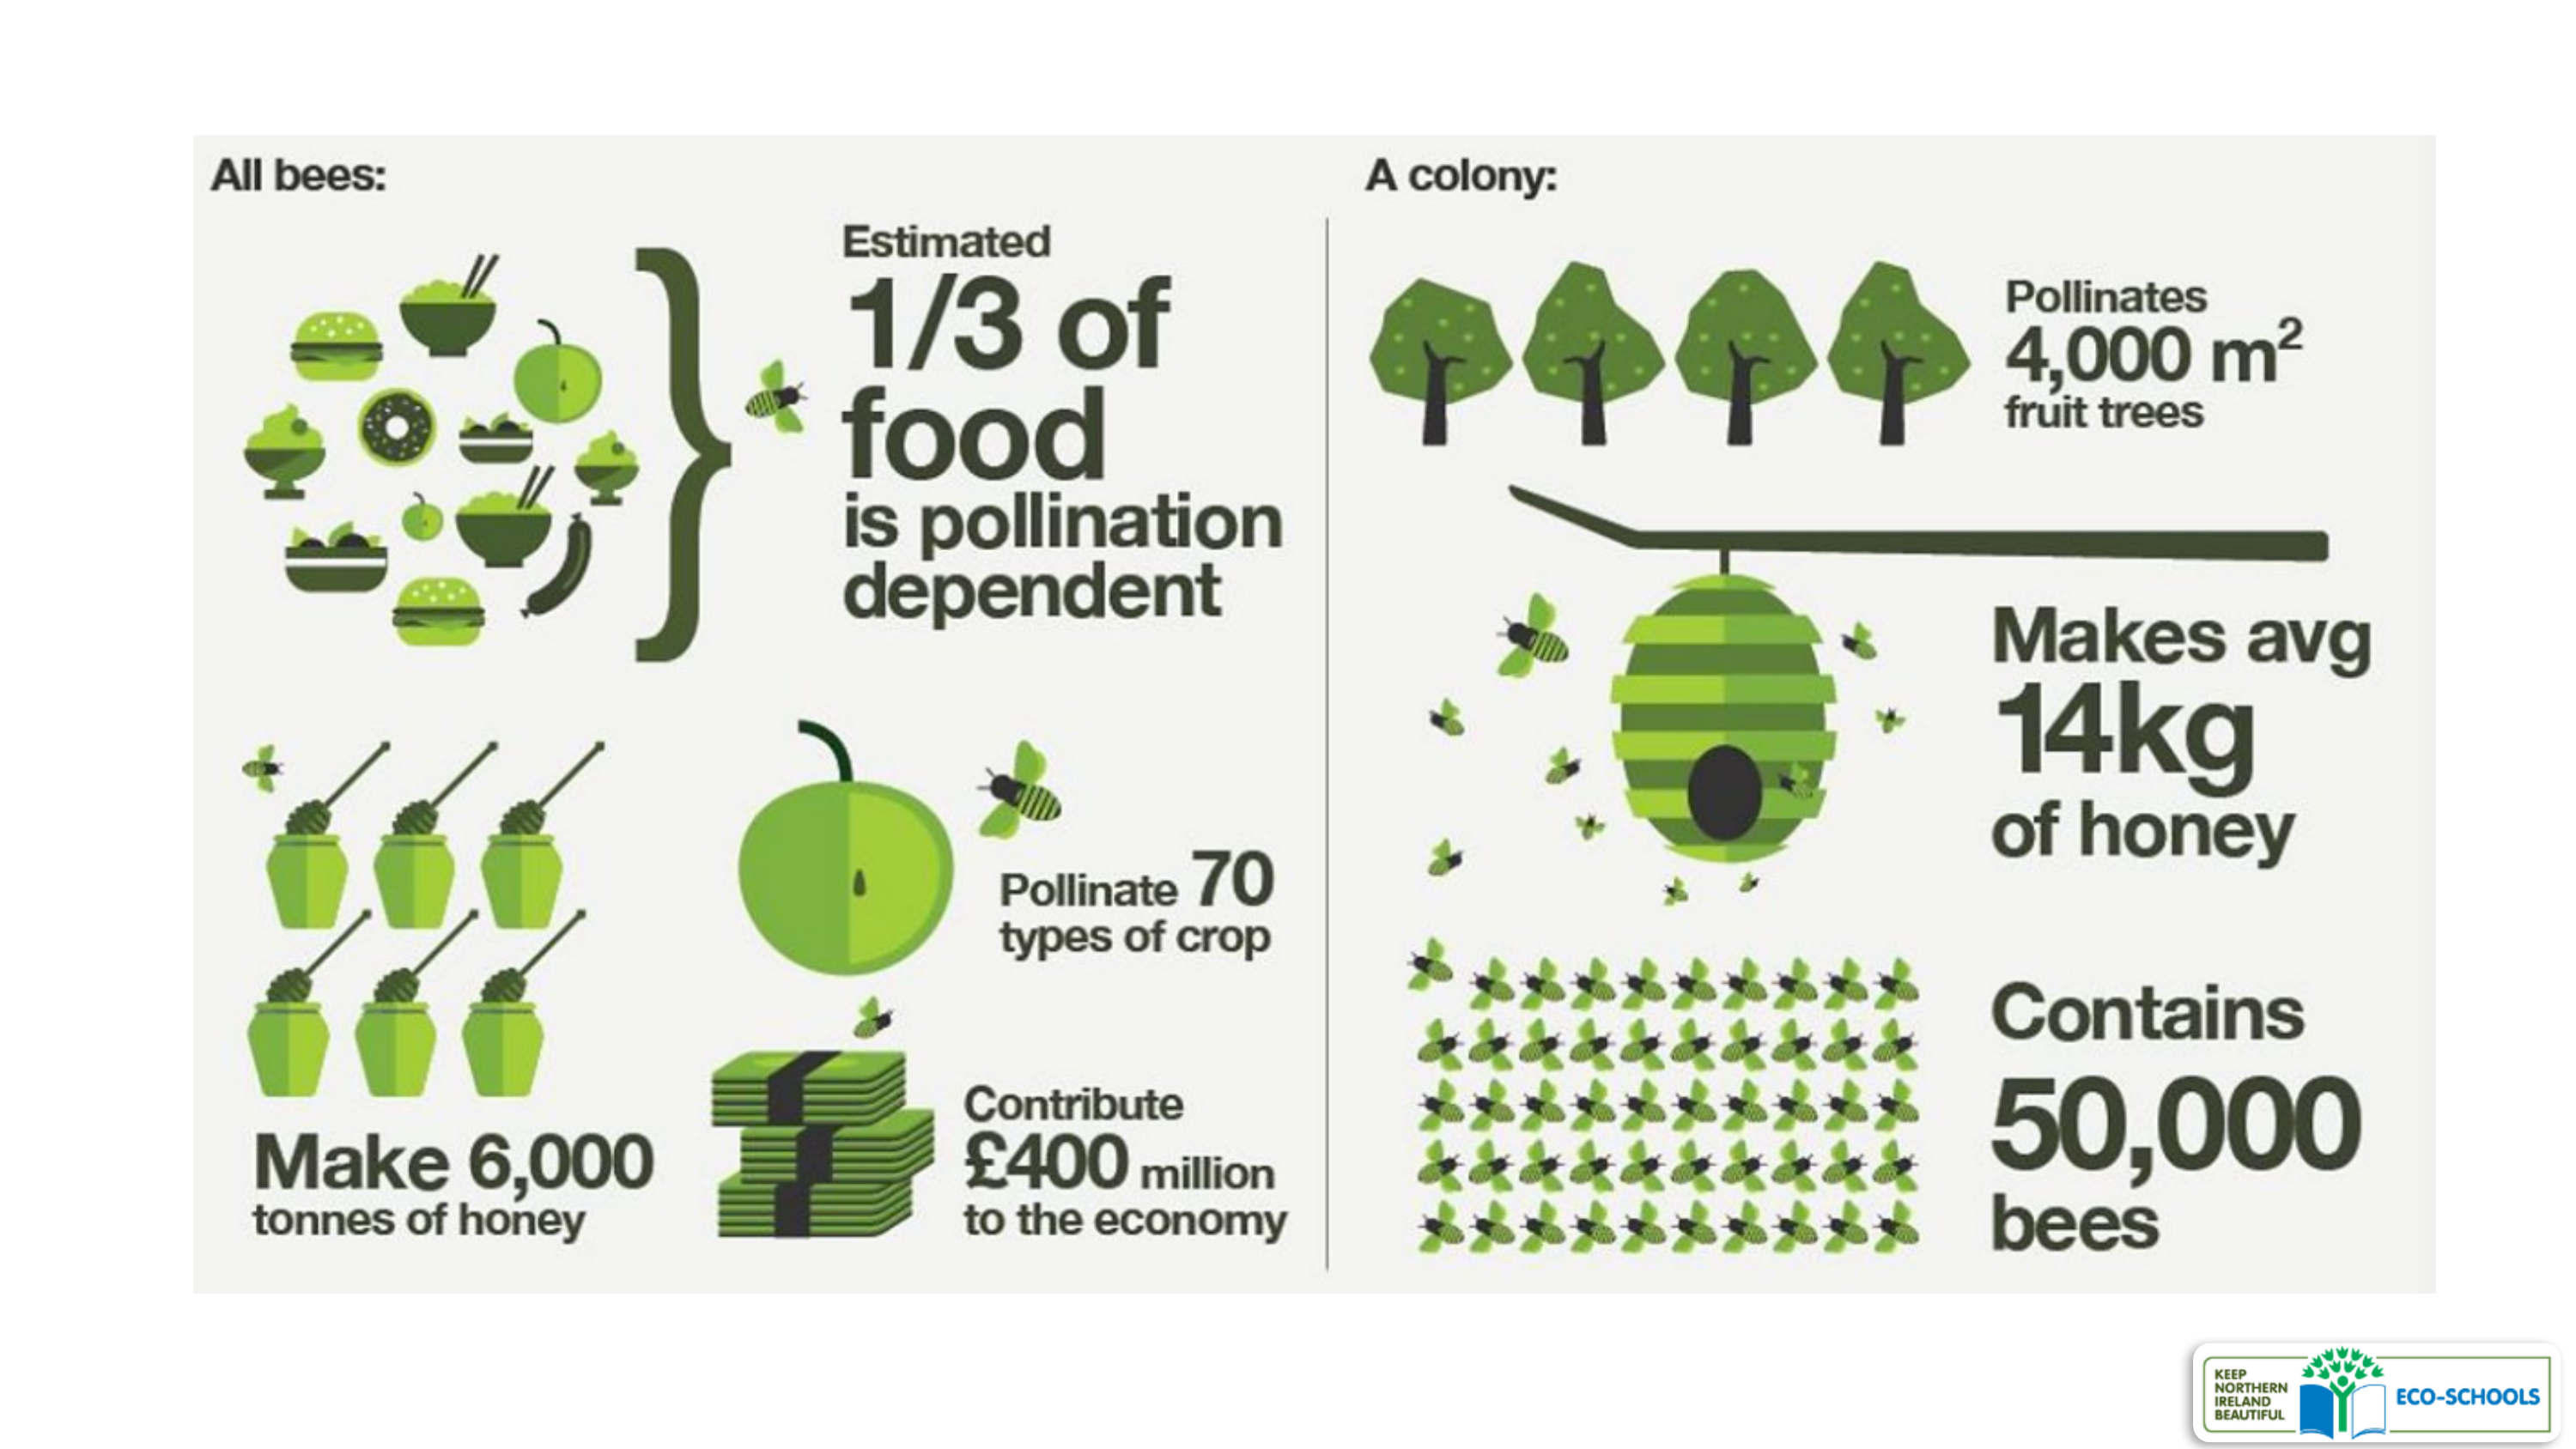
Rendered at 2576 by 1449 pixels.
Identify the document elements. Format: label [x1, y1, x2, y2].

picture [2192, 1343, 2561, 1443]
picture [192, 133, 2436, 1294]
